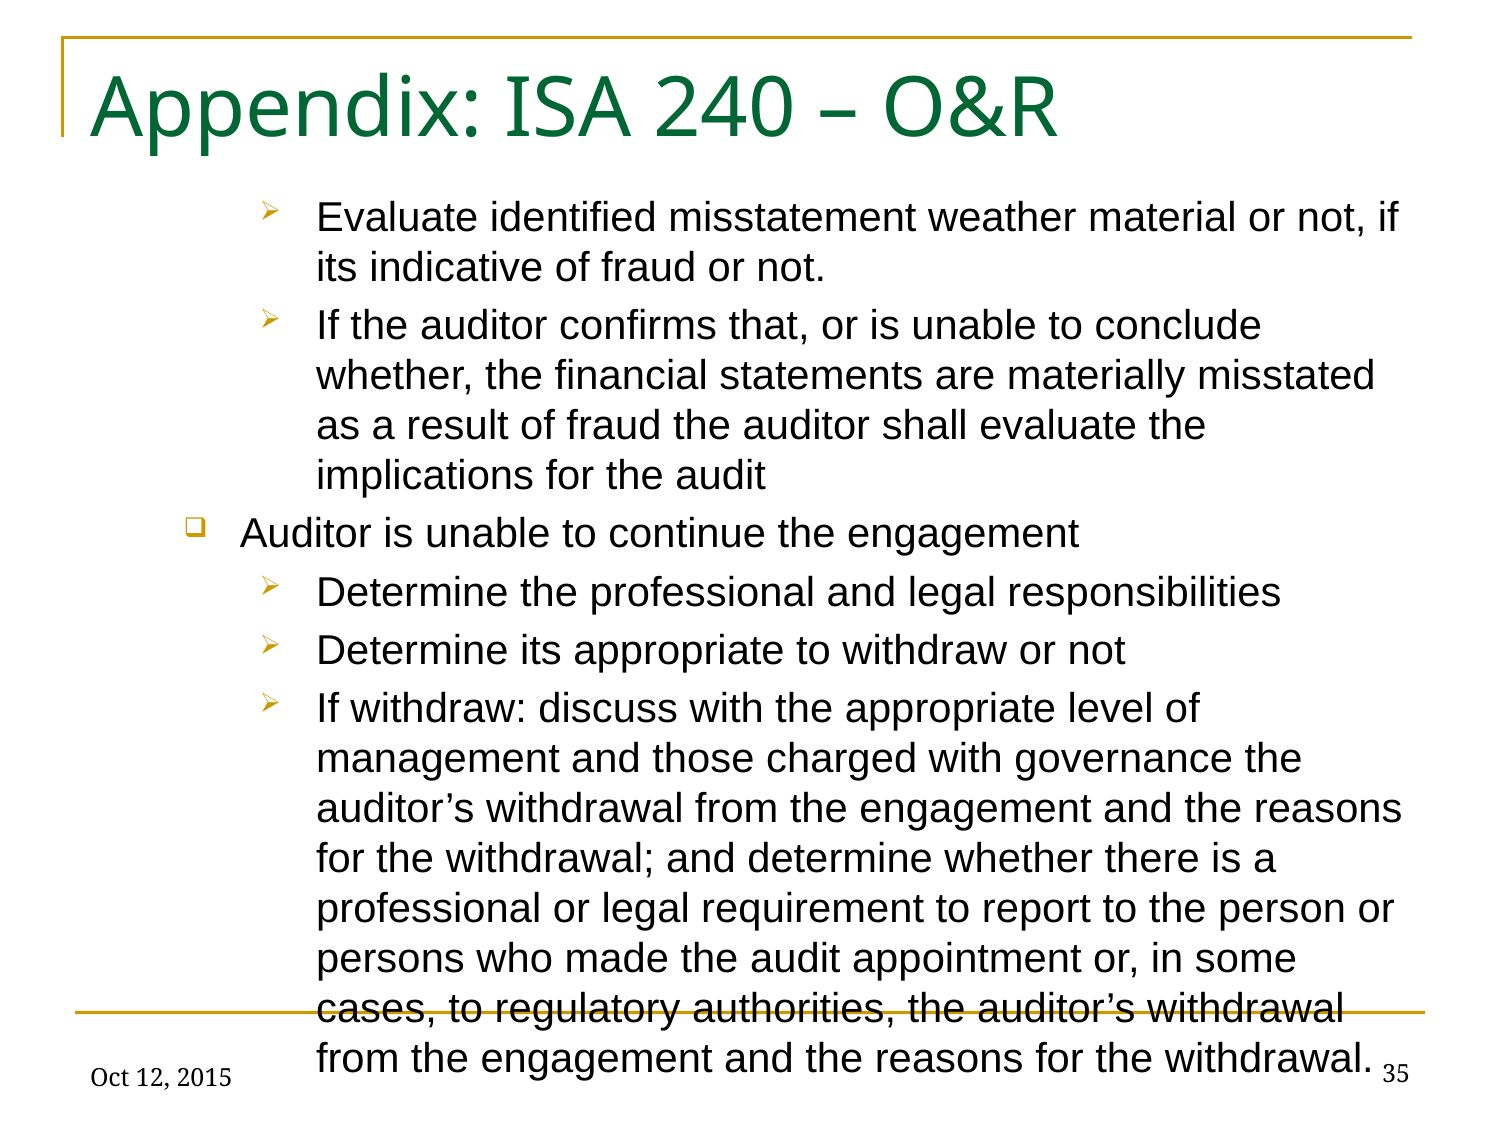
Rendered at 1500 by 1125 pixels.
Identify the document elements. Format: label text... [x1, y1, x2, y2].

list Evaluate identified misstatement weather material or not, if its indicative of fraud or not. If the auditor confirms that, or is unable to conclude whether, the financial statements are materially misstated as a result of fraud the auditor shall evaluate the implications for the audit Auditor is unable to continue the engagement Determine the professional and legal responsibilities Determine its appropriate to withdraw or not If withdraw: discuss with the appropriate level of management and those charged with governance the auditor’s withdrawal from the engagement and the reasons for the withdrawal; and determine whether there is a professional or legal requirement to report to the person or persons who made the audit appointment or, in some cases, to regulatory authorities, the auditor’s withdrawal from the engagement and the reasons for the withdrawal. [74, 181, 1426, 1125]
title Appendix: ISA 240 – O&R [74, 45, 1426, 181]
